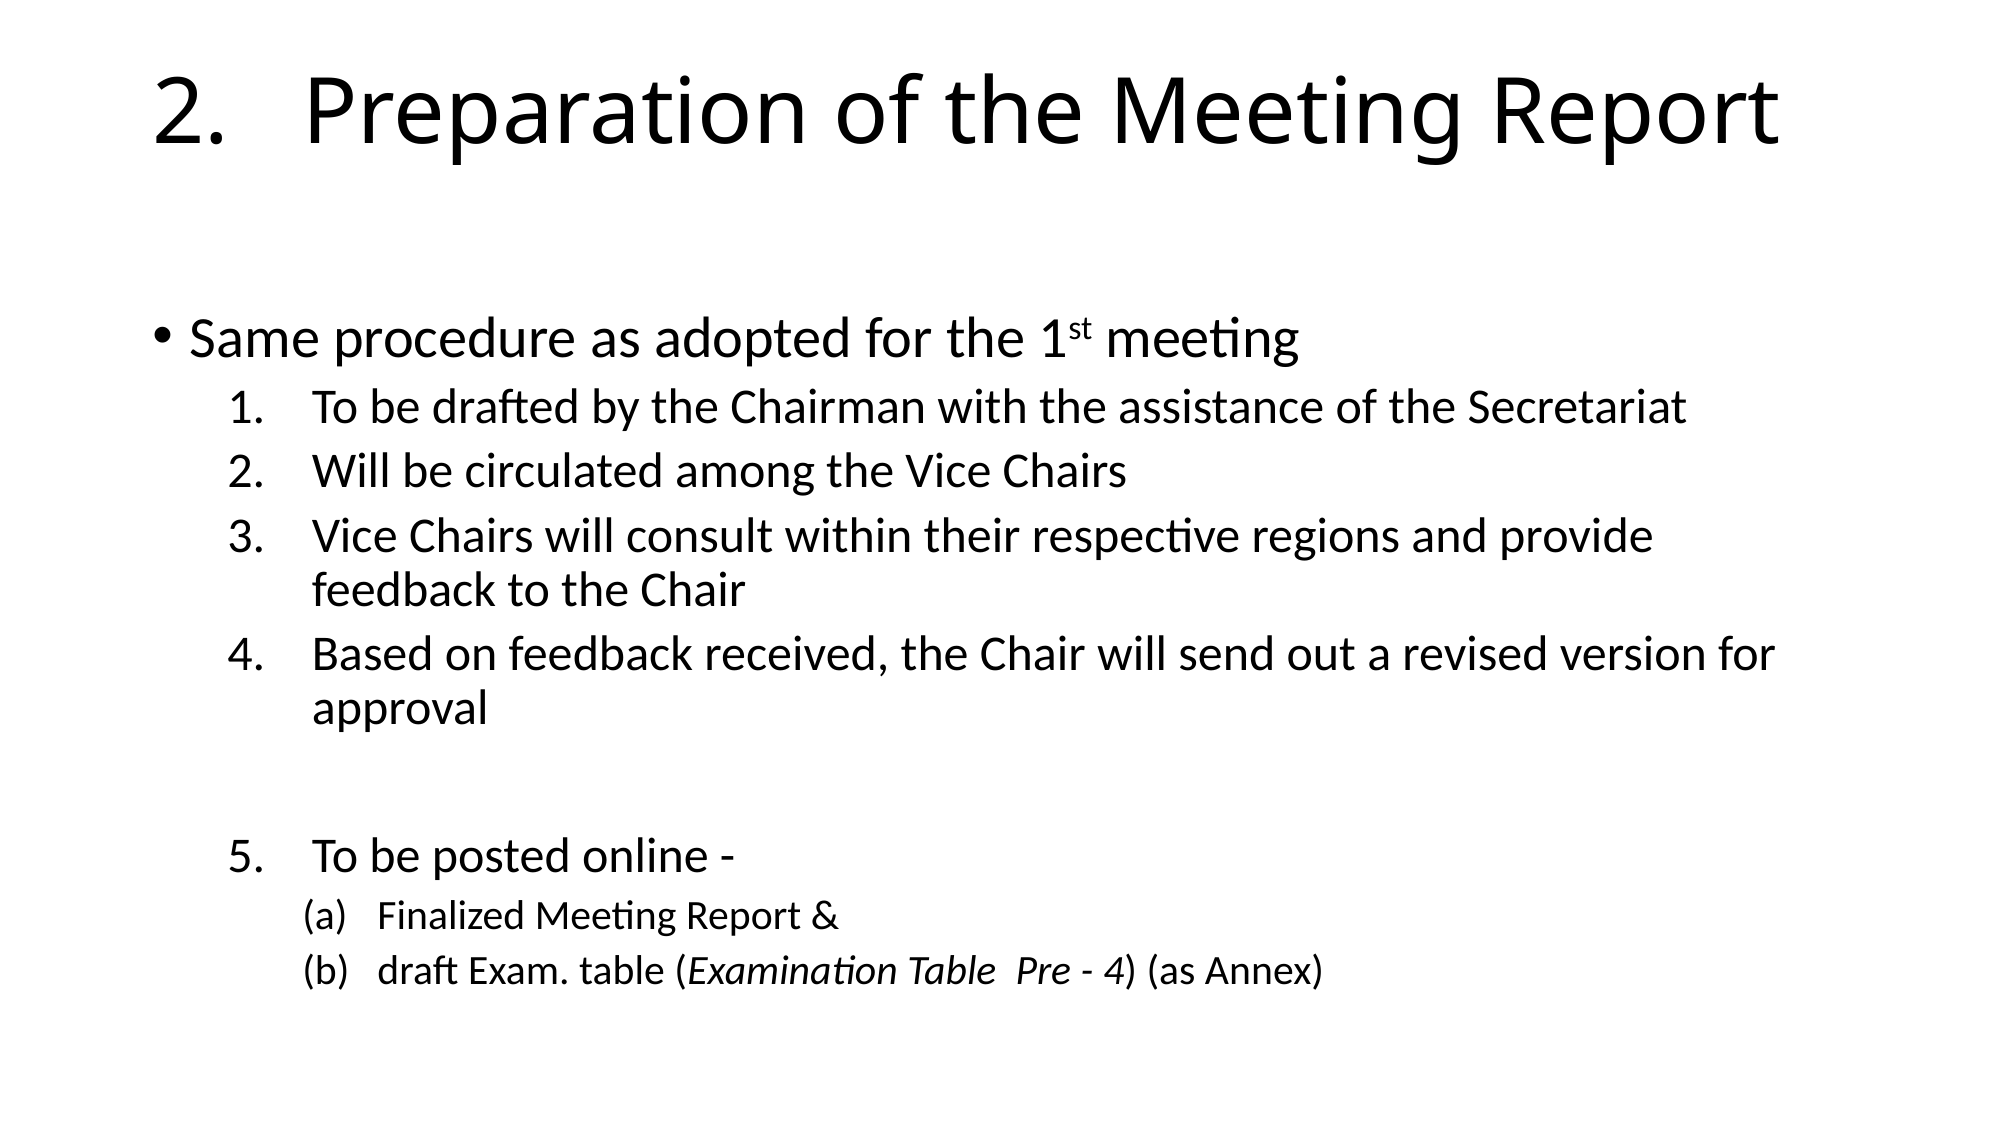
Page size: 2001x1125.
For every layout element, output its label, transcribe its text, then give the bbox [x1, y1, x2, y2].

list Same procedure as adopted for the 1st meeting To be drafted by the Chairman with the assistance of the Secretariat Will be circulated among the Vice Chairs Vice Chairs will consult within their respective regions and provide feedback to the Chair Based on feedback received, the Chair will send out a revised version for approval To be posted online - Finalized Meeting Report & draft Exam. table (Examination Table Pre - 4) (as Annex) [137, 299, 1863, 1014]
title 2. Preparation of the Meeting Report [137, 59, 1863, 278]
